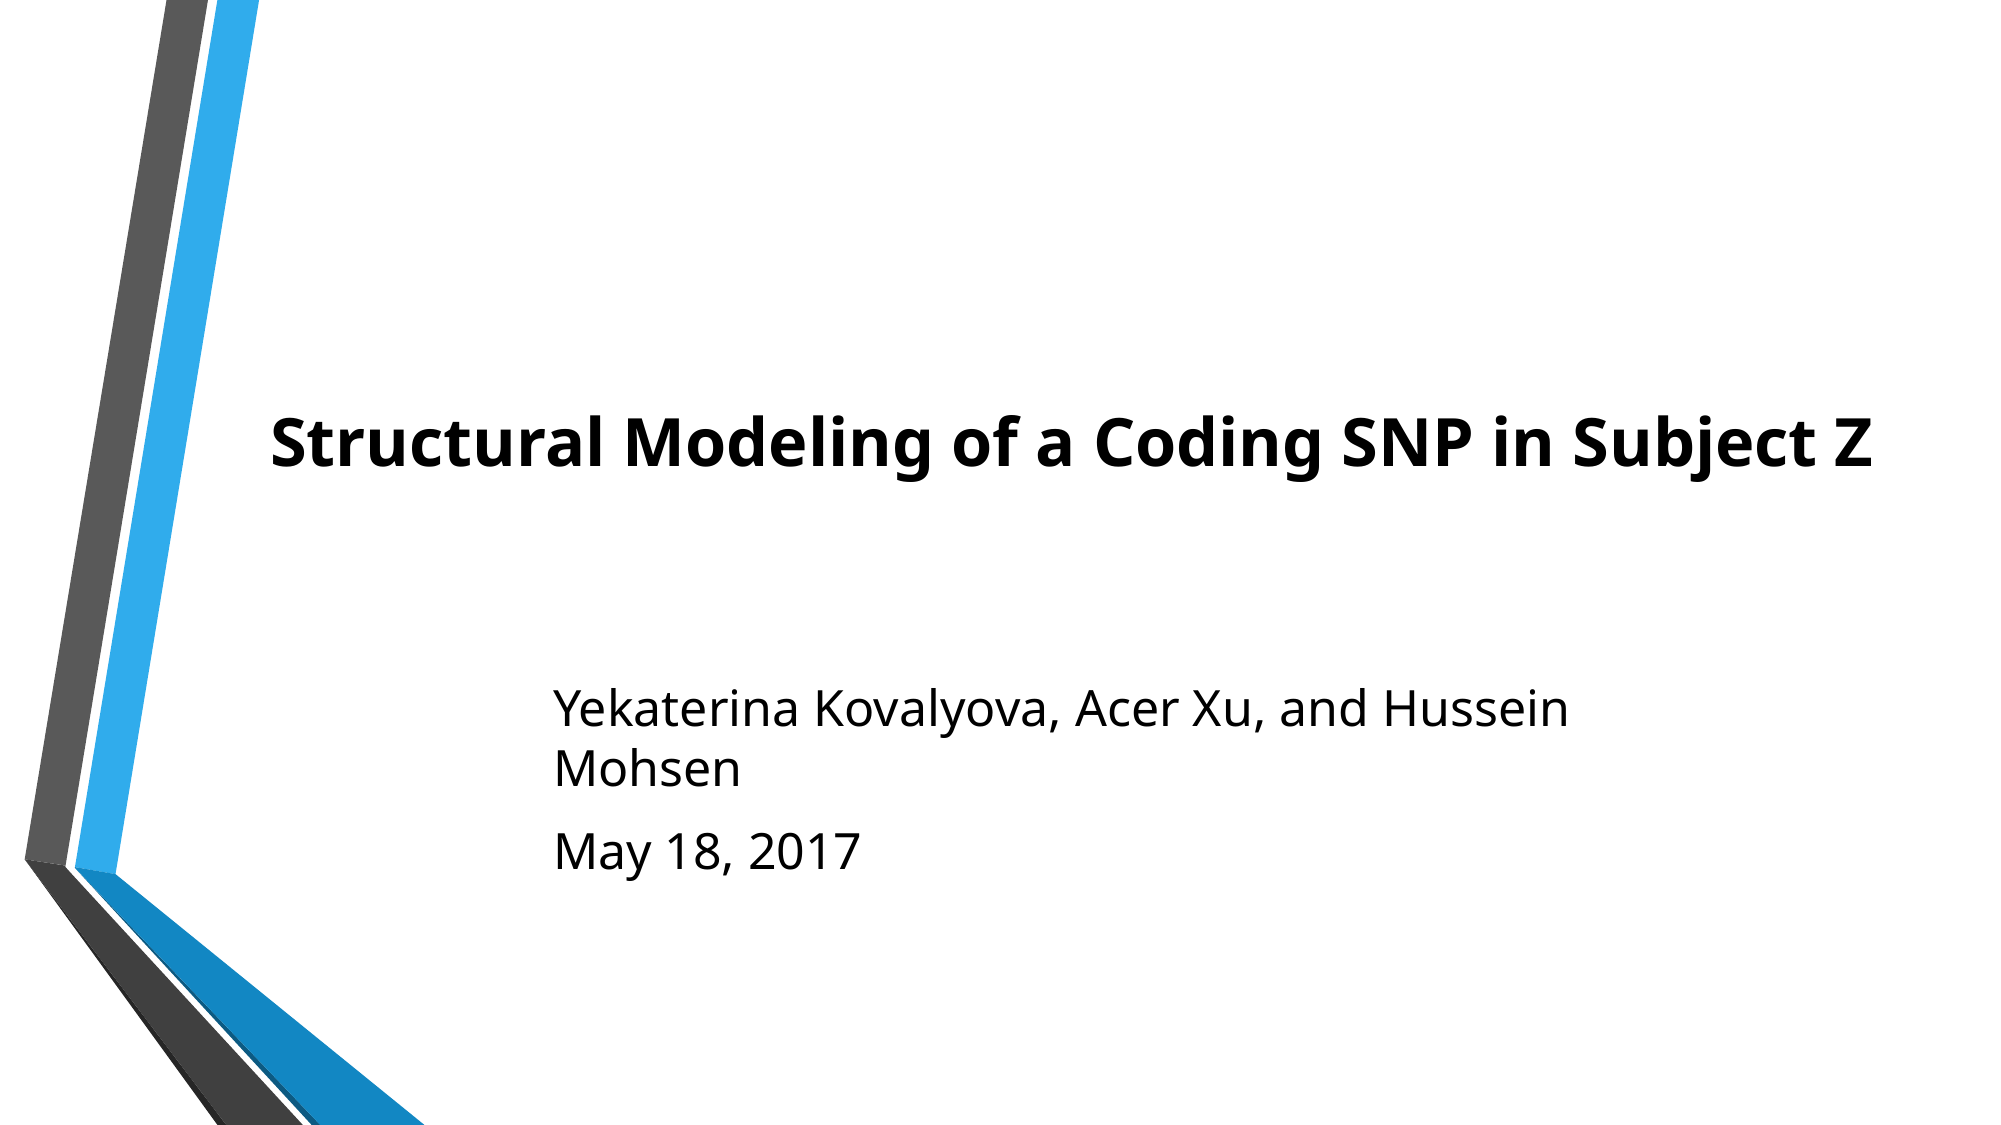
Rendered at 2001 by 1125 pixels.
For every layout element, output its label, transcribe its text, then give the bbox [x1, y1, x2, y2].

title Structural Modeling of a Coding SNP in Subject Z [250, 341, 1894, 630]
list Yekaterina Kovalyova, Acer Xu, and Hussein Mohsen May 18, 2017 [538, 662, 1675, 893]
